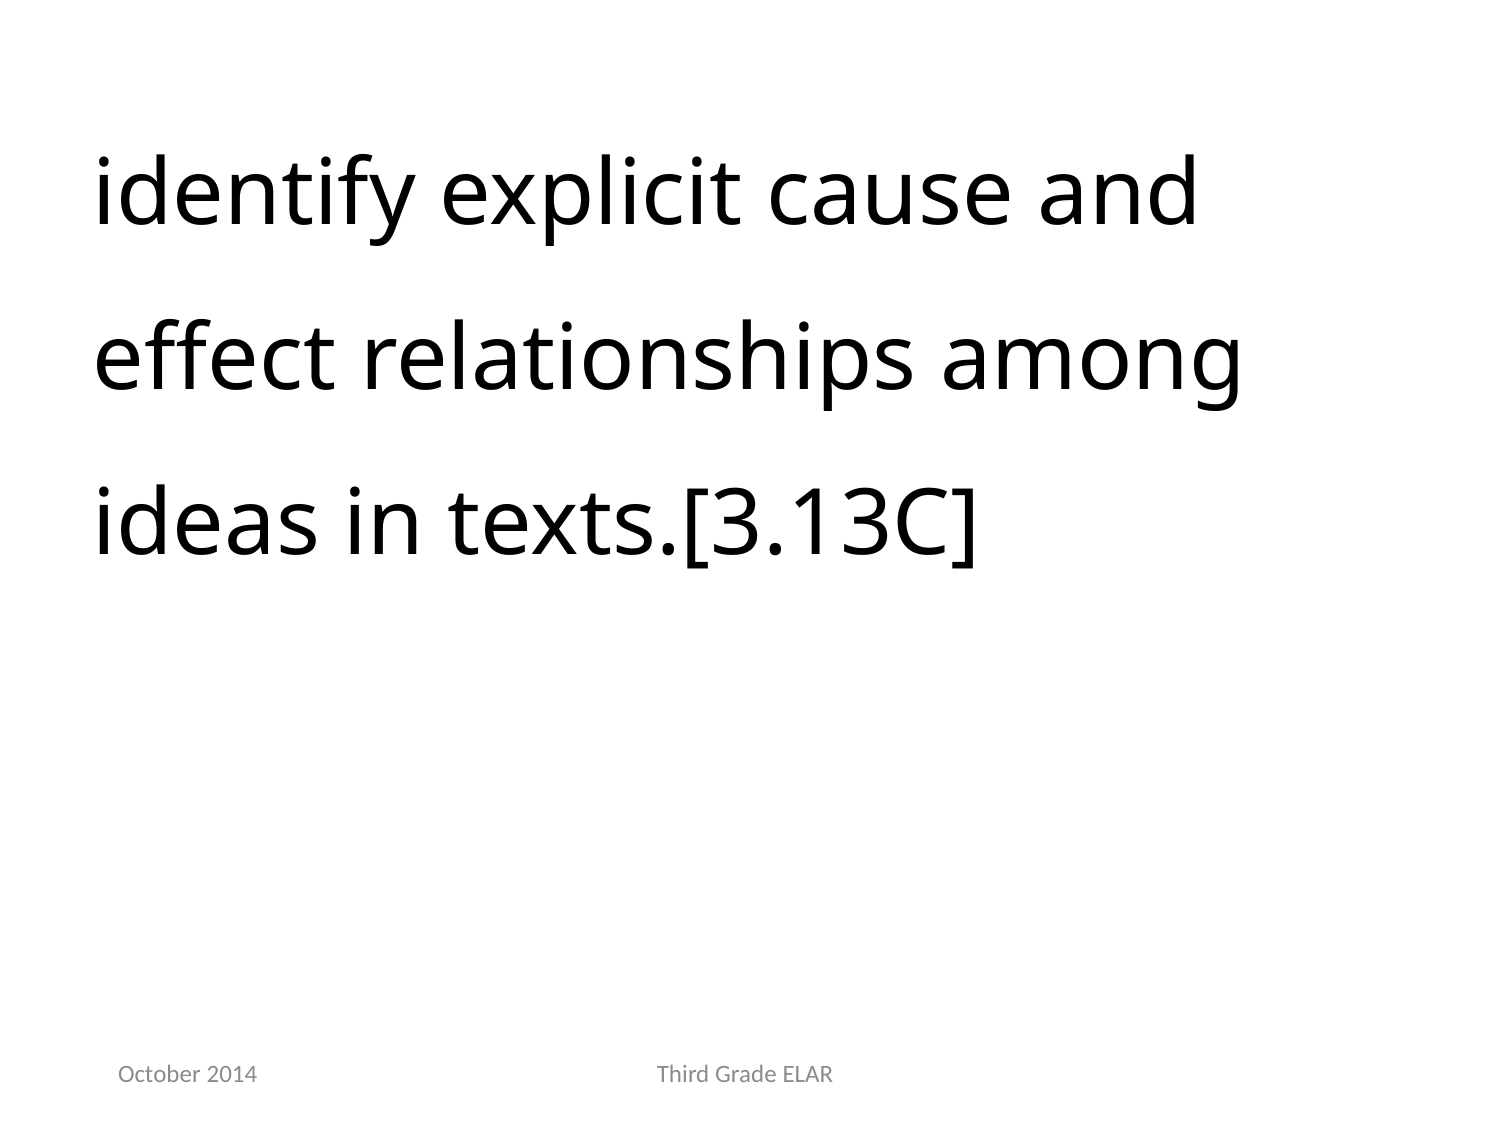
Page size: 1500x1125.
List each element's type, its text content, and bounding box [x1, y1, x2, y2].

footer Third Grade ELAR [492, 1042, 999, 1103]
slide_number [103, 1042, 441, 1103]
subtitle identify explicit cause and effect relationships among ideas in texts.[3.13C] [78, 70, 1429, 1014]
